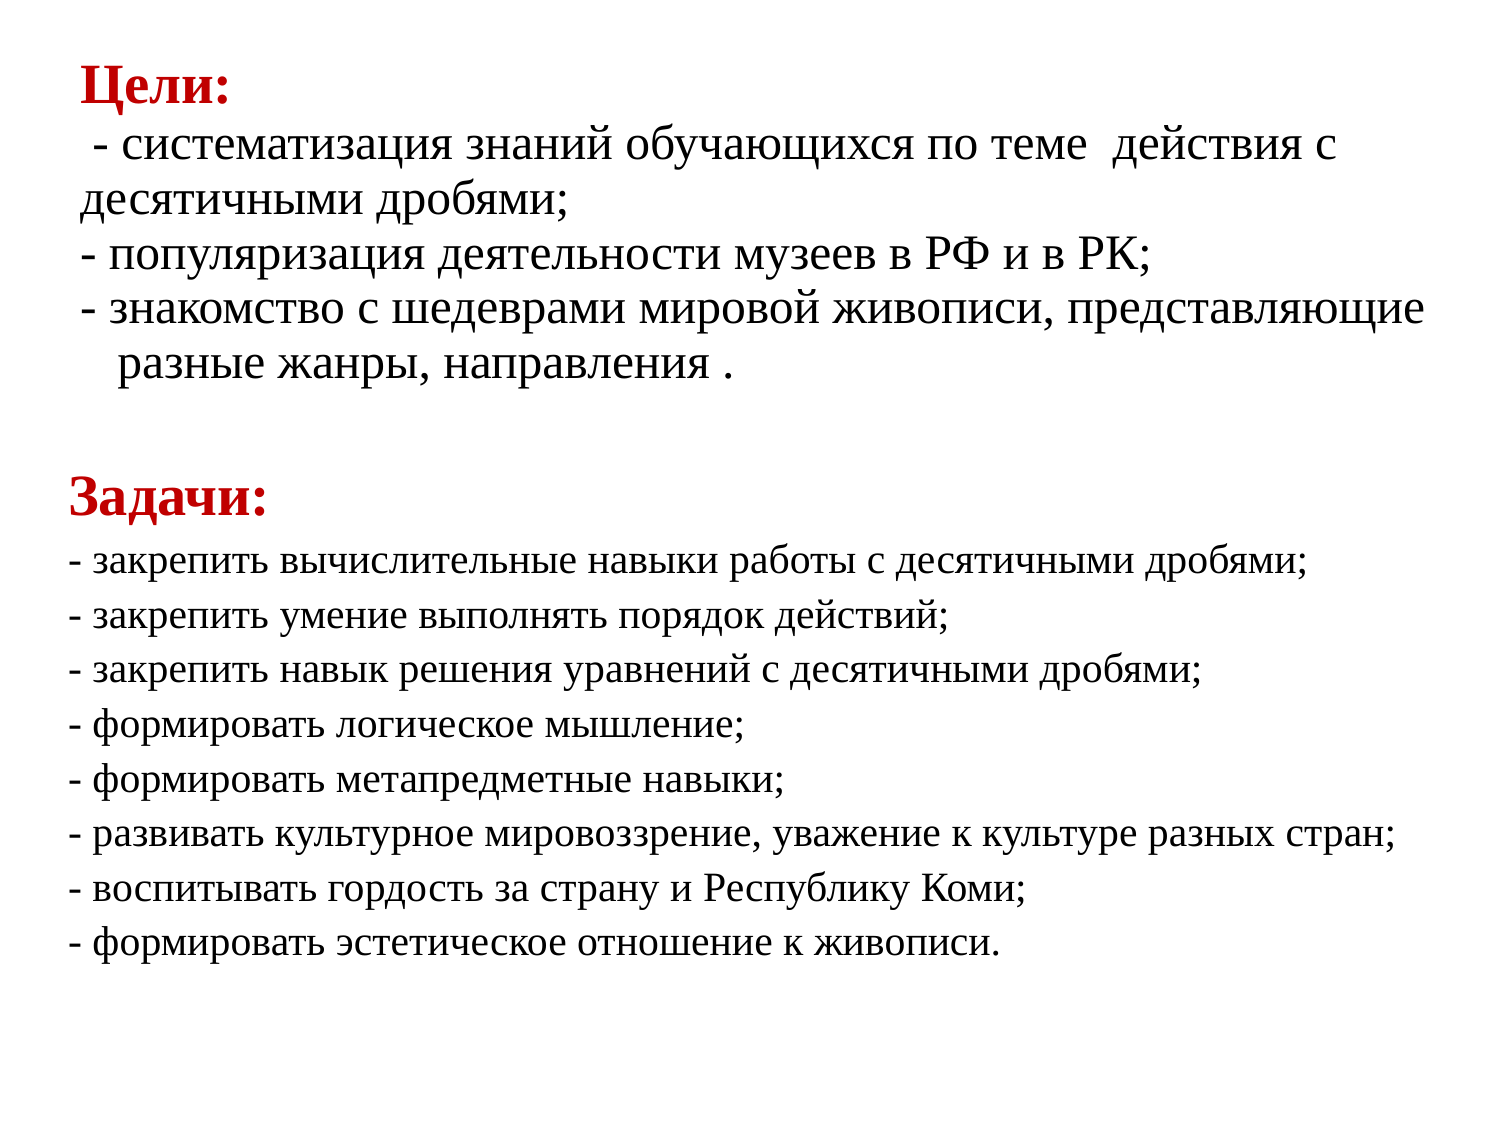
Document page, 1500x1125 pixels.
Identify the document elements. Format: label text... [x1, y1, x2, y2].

list Задачи: - закрепить вычислительные навыки работы с десятичными дробями; - закрепить умение выполнять порядок действий; - закрепить навык решения уравнений с десятичными дробями; - формировать логическое мышление; - формировать метапредметные навыки; - развивать культурное мировоззрение, уважение к культуре разных стран; - воспитывать гордость за страну и Республику Коми; - формировать эстетическое отношение к живописи. [53, 456, 1459, 1076]
title Цели: - систематизация знаний обучающихся по теме действия с десятичными дробями; - популяризация деятельности музеев в РФ и в РК; - знакомство с шедеврами мировой живописи, представляющие разные жанры, направления . [64, 45, 1459, 398]
